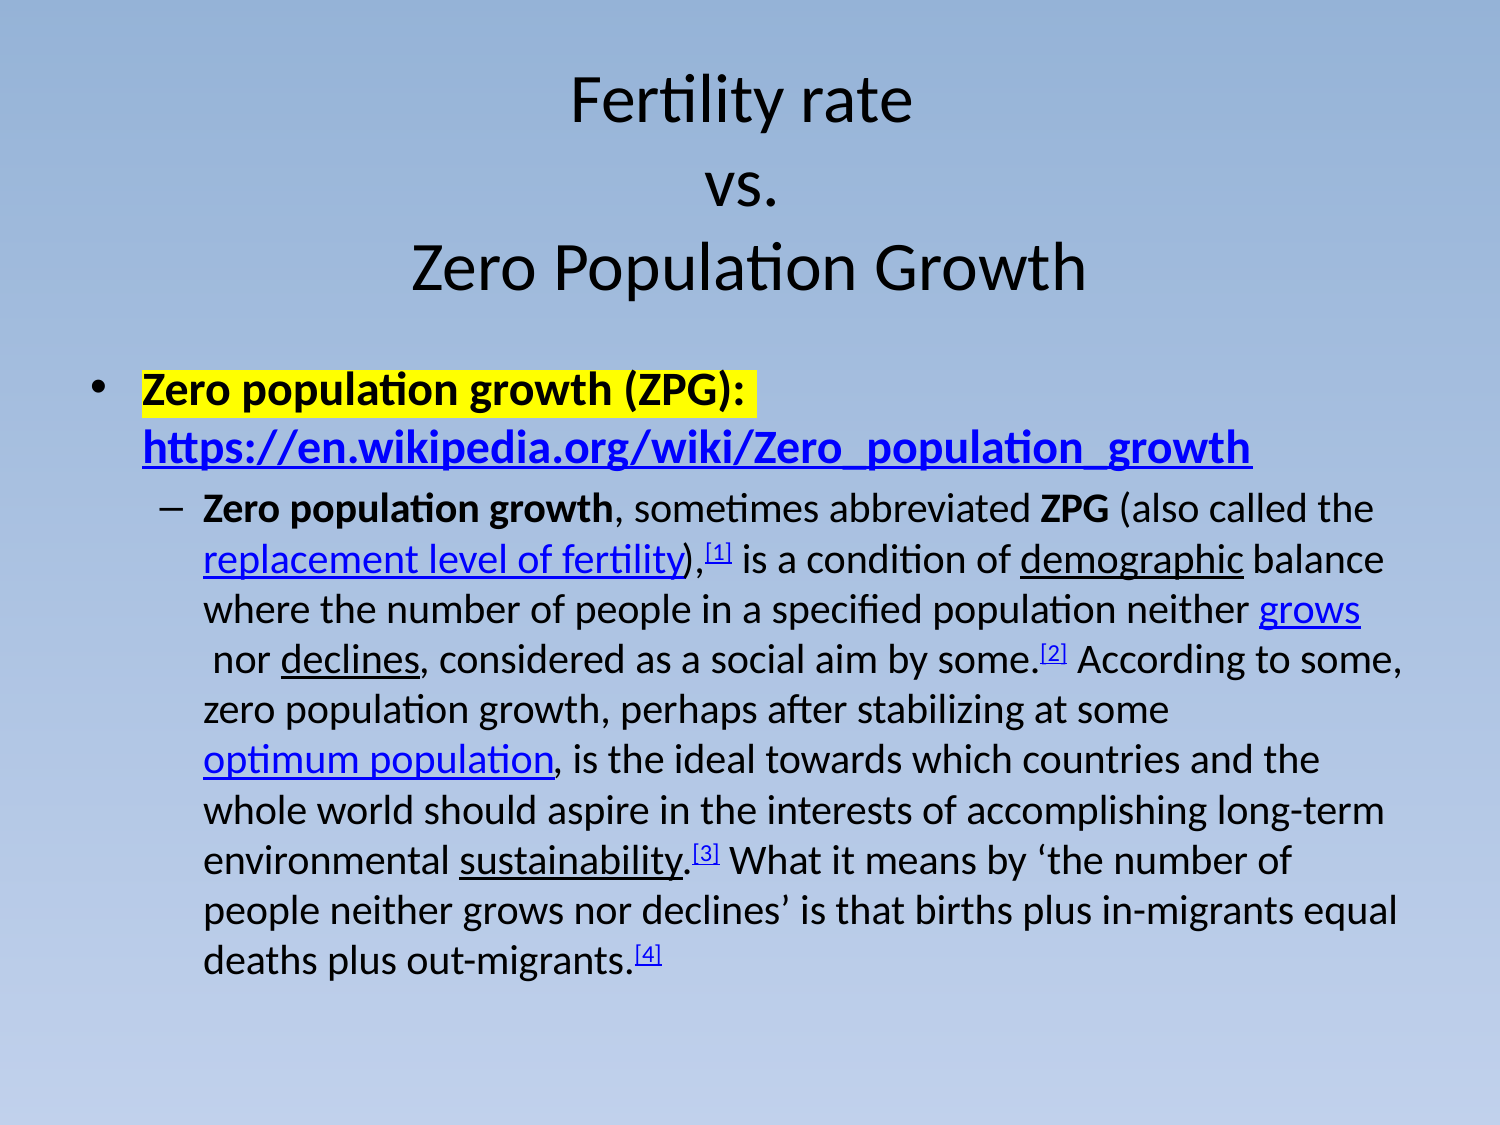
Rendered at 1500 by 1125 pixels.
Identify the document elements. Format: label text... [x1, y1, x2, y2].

title Fertility rate vs. Zero Population Growth [75, 45, 1425, 313]
list Zero population growth (ZPG): https://en.wikipedia.org/wiki/Zero_population_growth Zero population growth, sometimes abbreviated ZPG (also called the replacement level of fertility),[1] is a condition of demographic balance where the number of people in a specified population neither grows nor declines, considered as a social aim by some.[2] According to some, zero population growth, perhaps after stabilizing at some optimum population, is the ideal towards which countries and the whole world should aspire in the interests of accomplishing long-term environmental sustainability.[3] What it means by ‘the number of people neither grows nor declines’ is that births plus in-migrants equal deaths plus out-migrants.[4] [75, 350, 1425, 1005]
